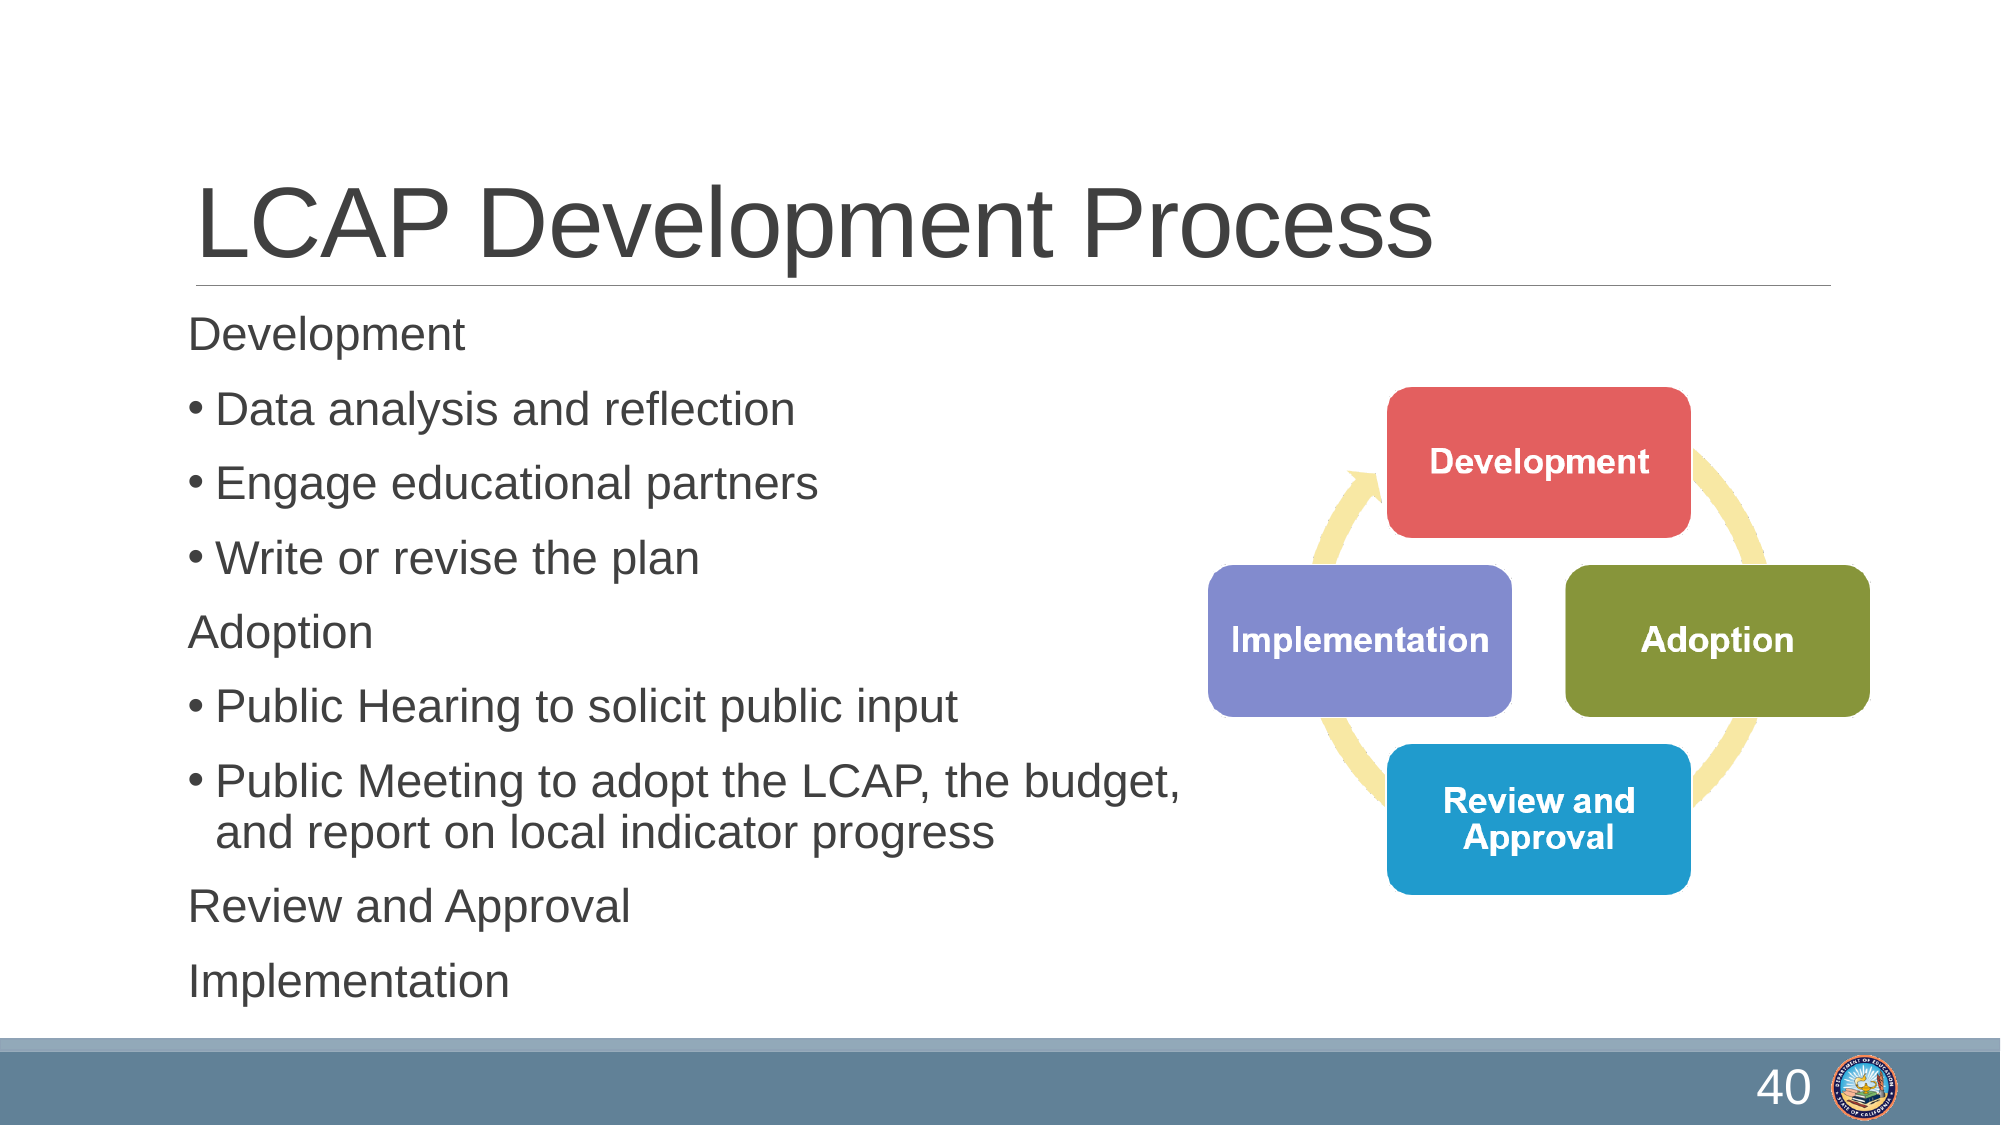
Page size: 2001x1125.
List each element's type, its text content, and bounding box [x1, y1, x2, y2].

list Development Data analysis and reflection Engage educational partners Write or revise the plan Adoption Public Hearing to solicit public input Public Meeting to adopt the LCAP, the budget, and report on local indicator progress Review and Approval Implementation [180, 302, 1207, 1023]
slide_number 40 [1611, 1054, 1827, 1115]
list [1206, 352, 1872, 931]
title LCAP Development Process [180, 47, 1830, 285]
picture [1831, 1055, 1899, 1122]
